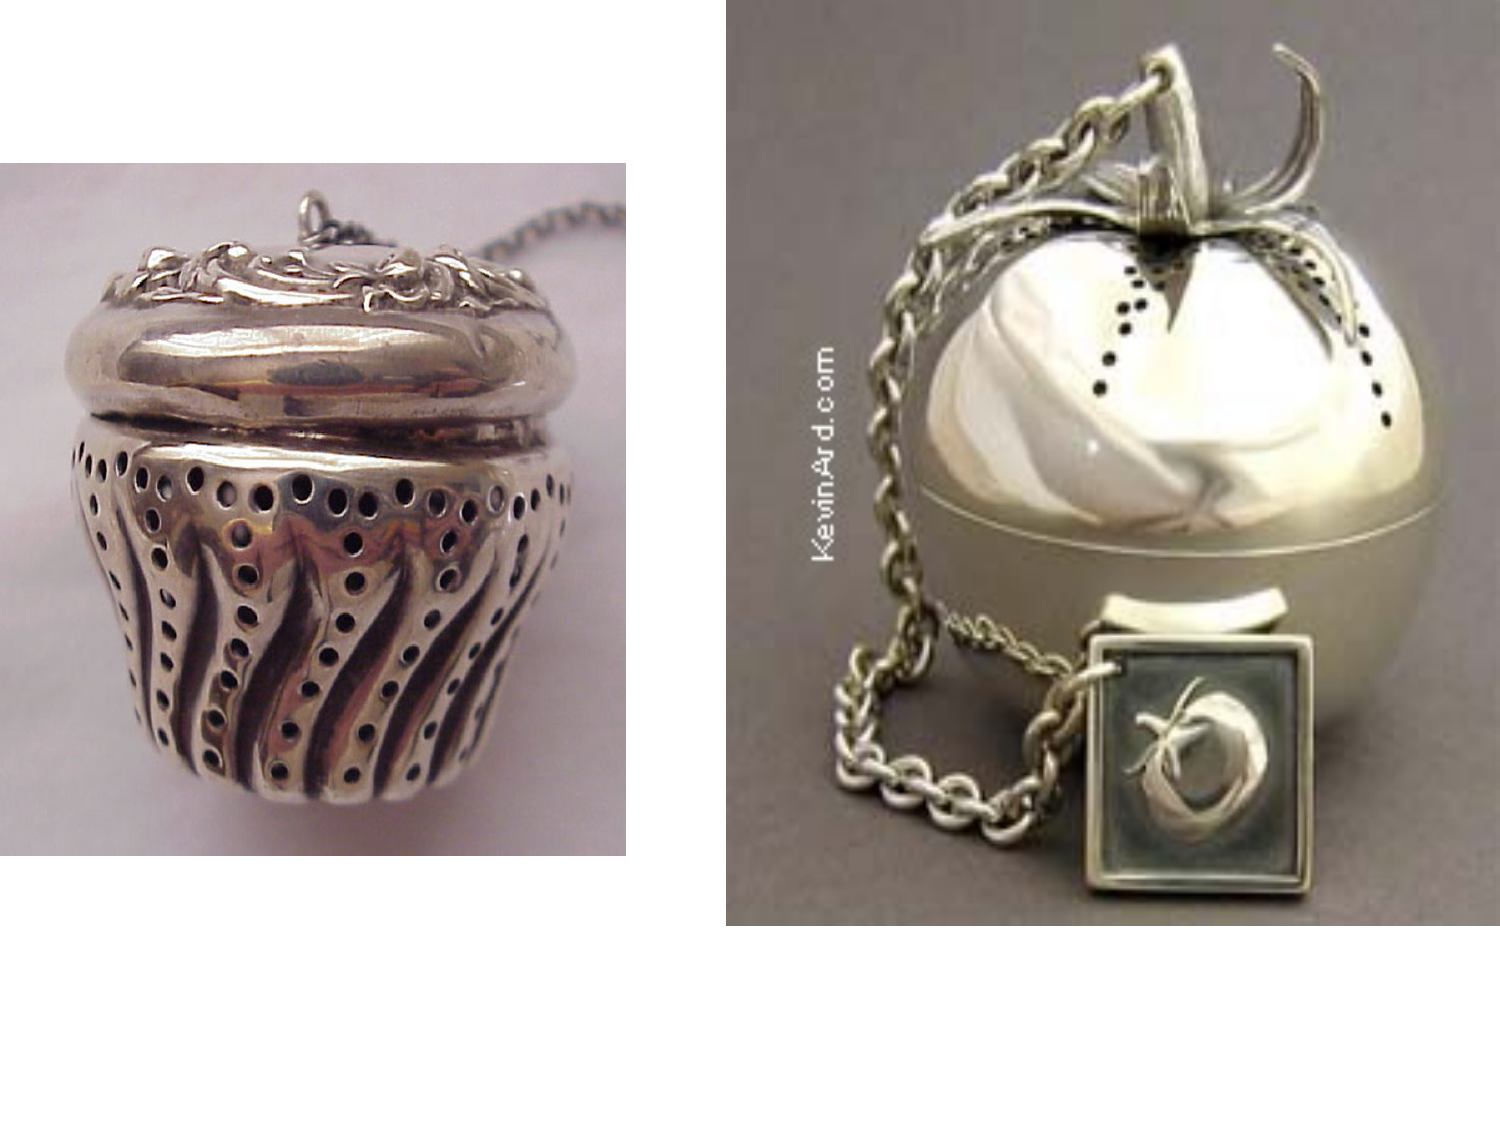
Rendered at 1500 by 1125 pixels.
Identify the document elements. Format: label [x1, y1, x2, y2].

picture [726, 0, 1500, 927]
picture [0, 163, 626, 856]
